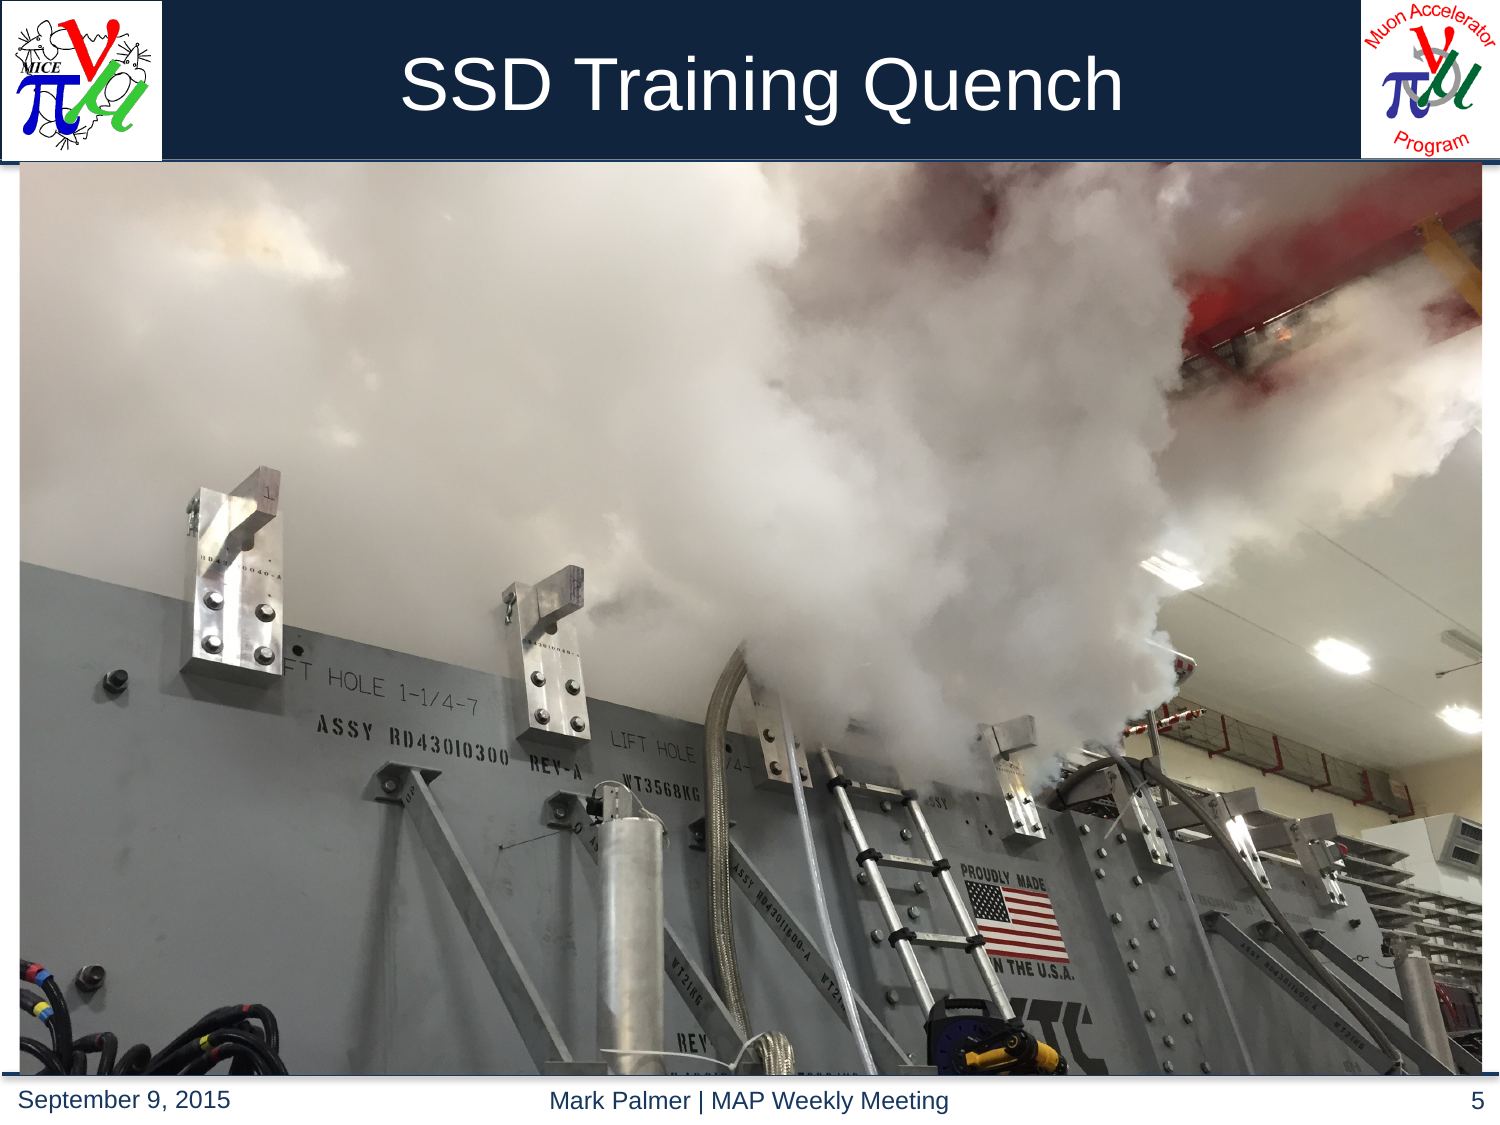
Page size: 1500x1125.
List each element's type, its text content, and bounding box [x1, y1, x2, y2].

title SSD Training Quench [170, 0, 1356, 160]
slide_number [2, 1075, 284, 1123]
picture [1360, 0, 1500, 159]
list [19, 162, 1483, 1075]
picture [2, 0, 163, 161]
slide_number 5 [1215, 1074, 1500, 1125]
footer Mark Palmer | MAP Weekly Meeting [284, 1083, 1215, 1125]
